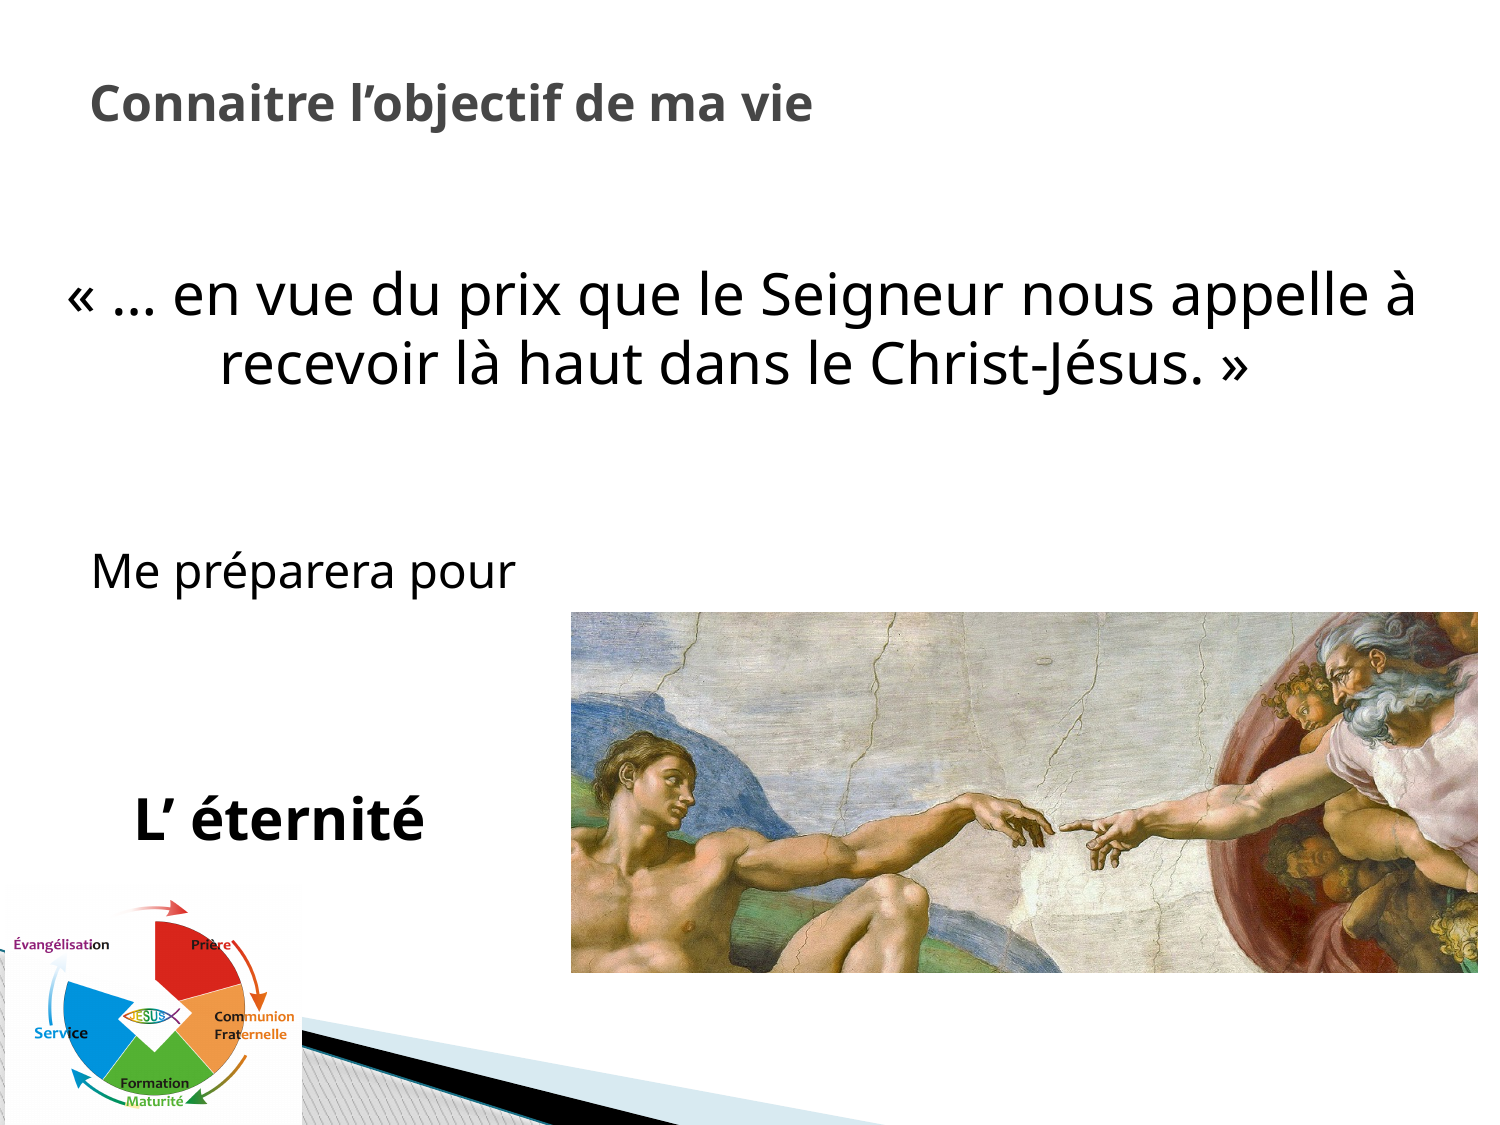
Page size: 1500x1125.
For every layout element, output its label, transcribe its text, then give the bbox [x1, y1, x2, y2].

picture [5, 884, 302, 1125]
picture [570, 612, 1478, 973]
list « … en vue du prix que le Seigneur nous appelle à recevoir là haut dans le Christ-Jésus. » [0, 172, 1447, 431]
title Connaitre l’objectif de ma vie [75, 7, 1425, 195]
text_box L’ éternité [29, 698, 467, 887]
text_box Me préparera pour [0, 468, 632, 705]
